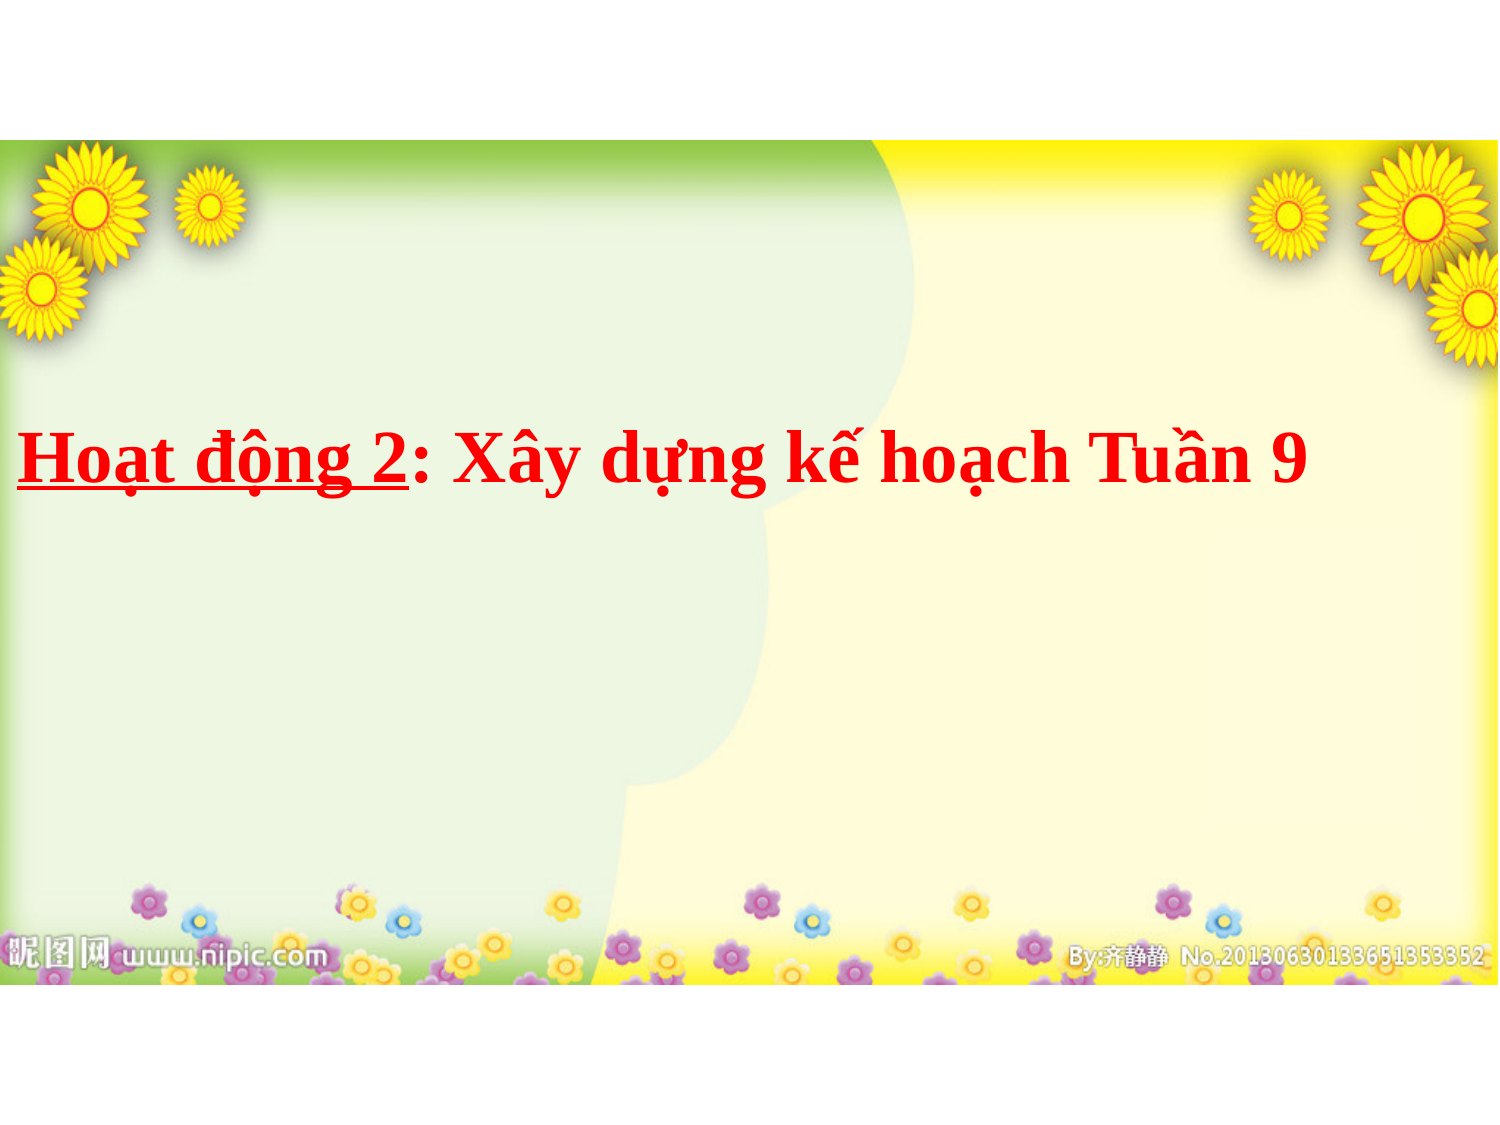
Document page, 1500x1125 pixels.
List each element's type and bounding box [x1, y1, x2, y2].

picture [0, 140, 1498, 985]
